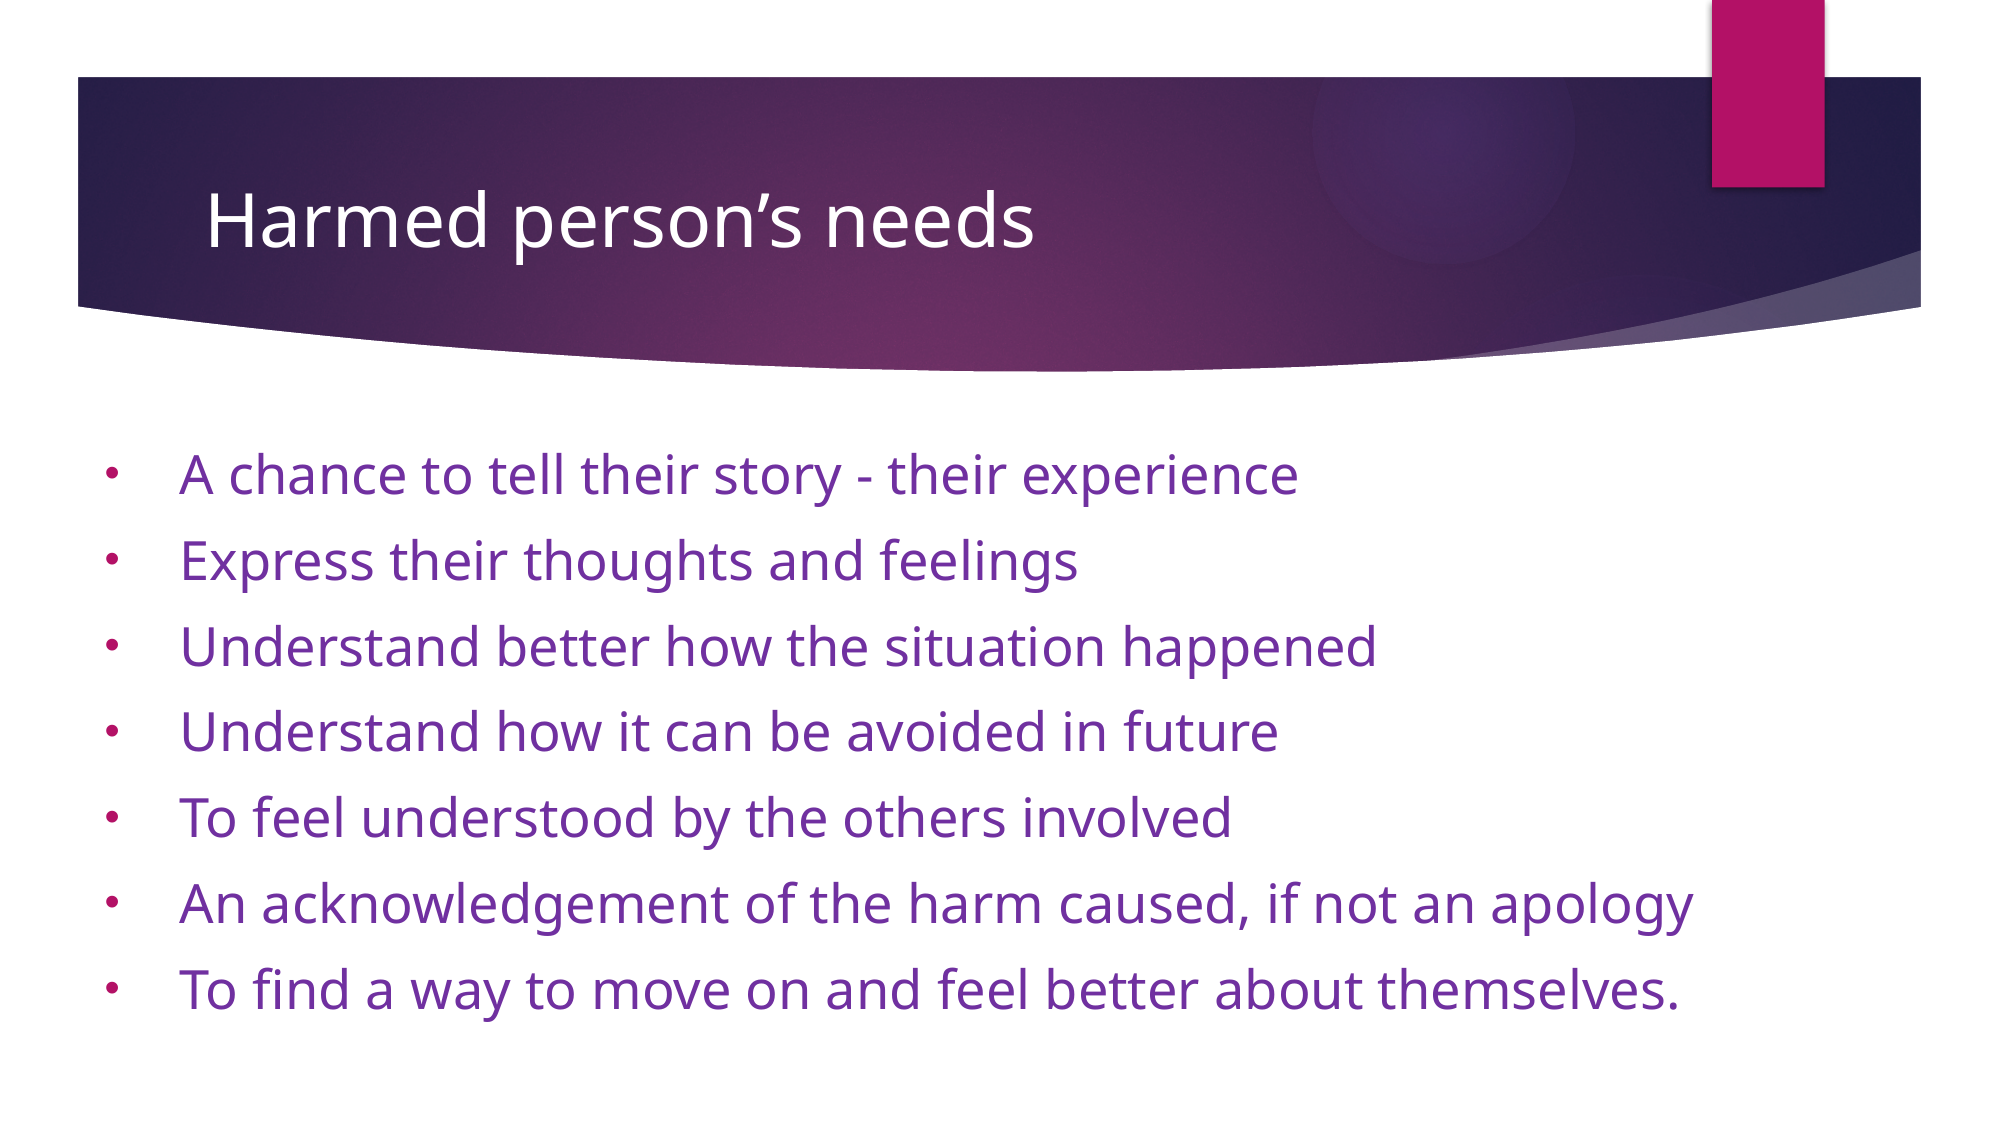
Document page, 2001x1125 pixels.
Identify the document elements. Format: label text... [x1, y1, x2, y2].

list A chance to tell their story - their experience Express their thoughts and feelings Understand better how the situation happened Understand how it can be avoided in future To feel understood by the others involved An acknowledgement of the harm caused, if not an apology To find a way to move on and feel better about themselves. [89, 432, 1923, 1102]
title Harmed person’s needs [189, 159, 1627, 276]
